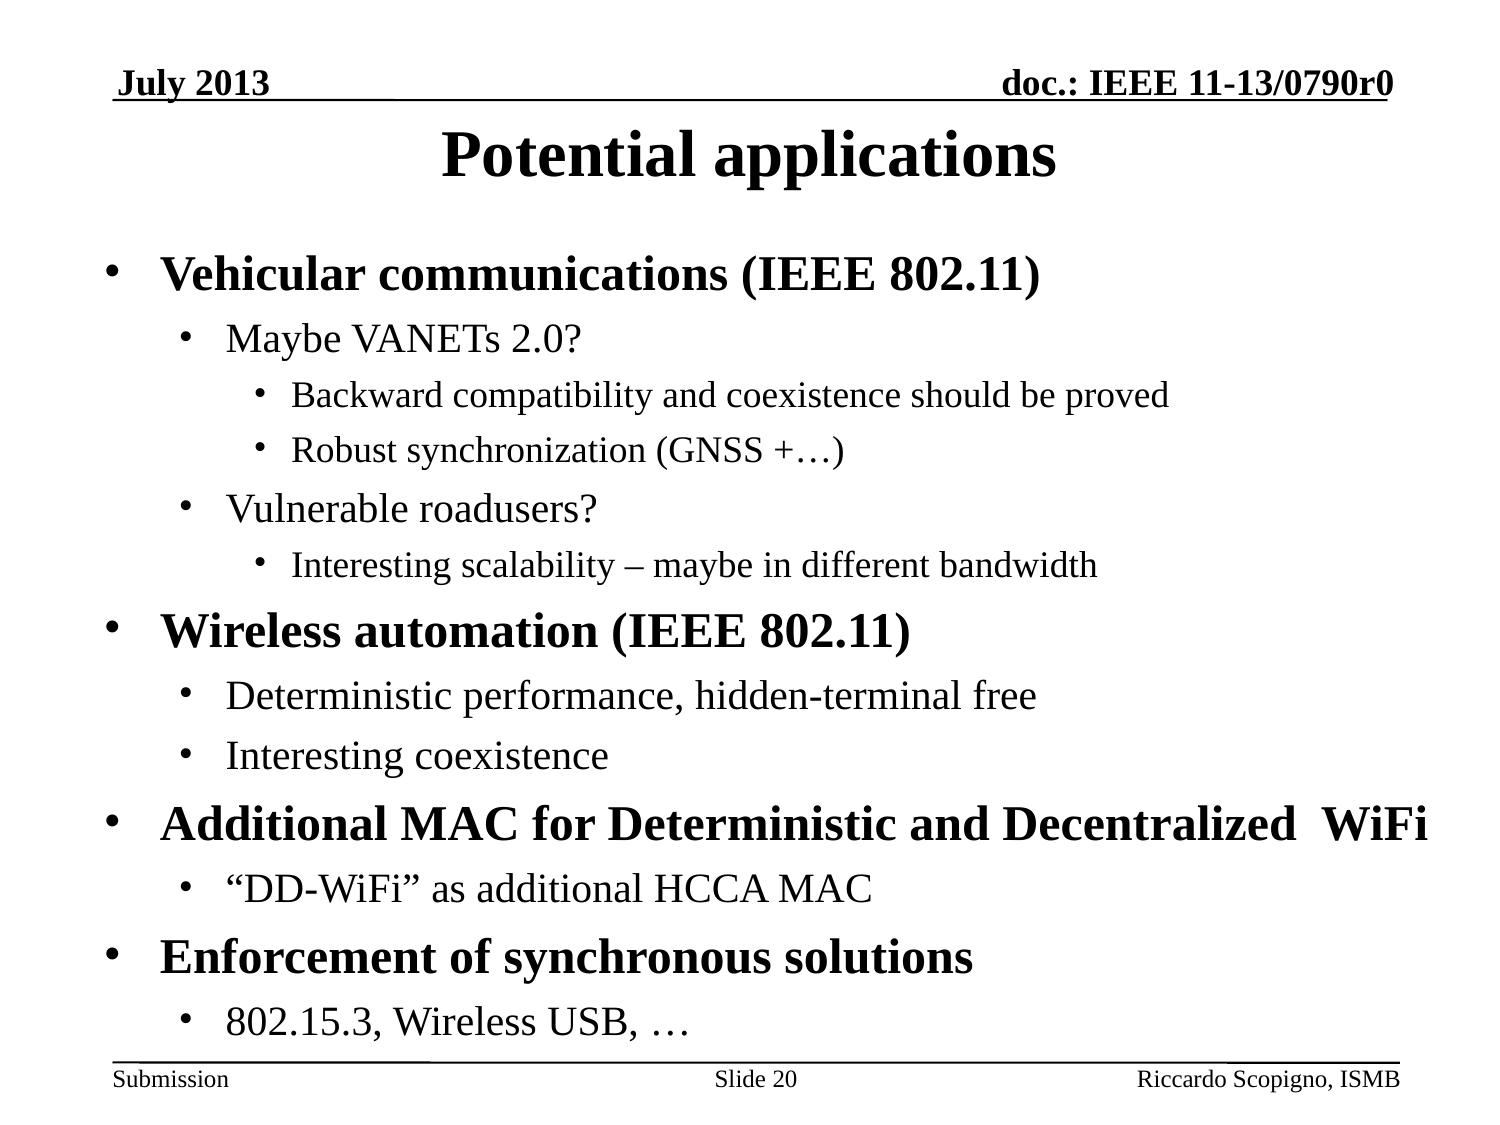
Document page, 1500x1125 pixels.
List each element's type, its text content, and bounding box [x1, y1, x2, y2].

footer Riccardo Scopigno, ISMB [1031, 1061, 1402, 1093]
list Vehicular communications (IEEE 802.11) Maybe VANETs 2.0? Backward compatibility and coexistence should be proved Robust synchronization (GNSS +…) Vulnerable roadusers? Interesting scalability – maybe in different bandwidth Wireless automation (IEEE 802.11) Deterministic performance, hidden-terminal free Interesting coexistence Additional MAC for Deterministic and Decentralized WiFi “DD-WiFi” as additional HCCA MAC Enforcement of synchronous solutions 802.15.3, Wireless USB, … [88, 232, 1477, 909]
slide_number Slide 20 [712, 1061, 800, 1123]
title Potential applications [112, 54, 1388, 232]
